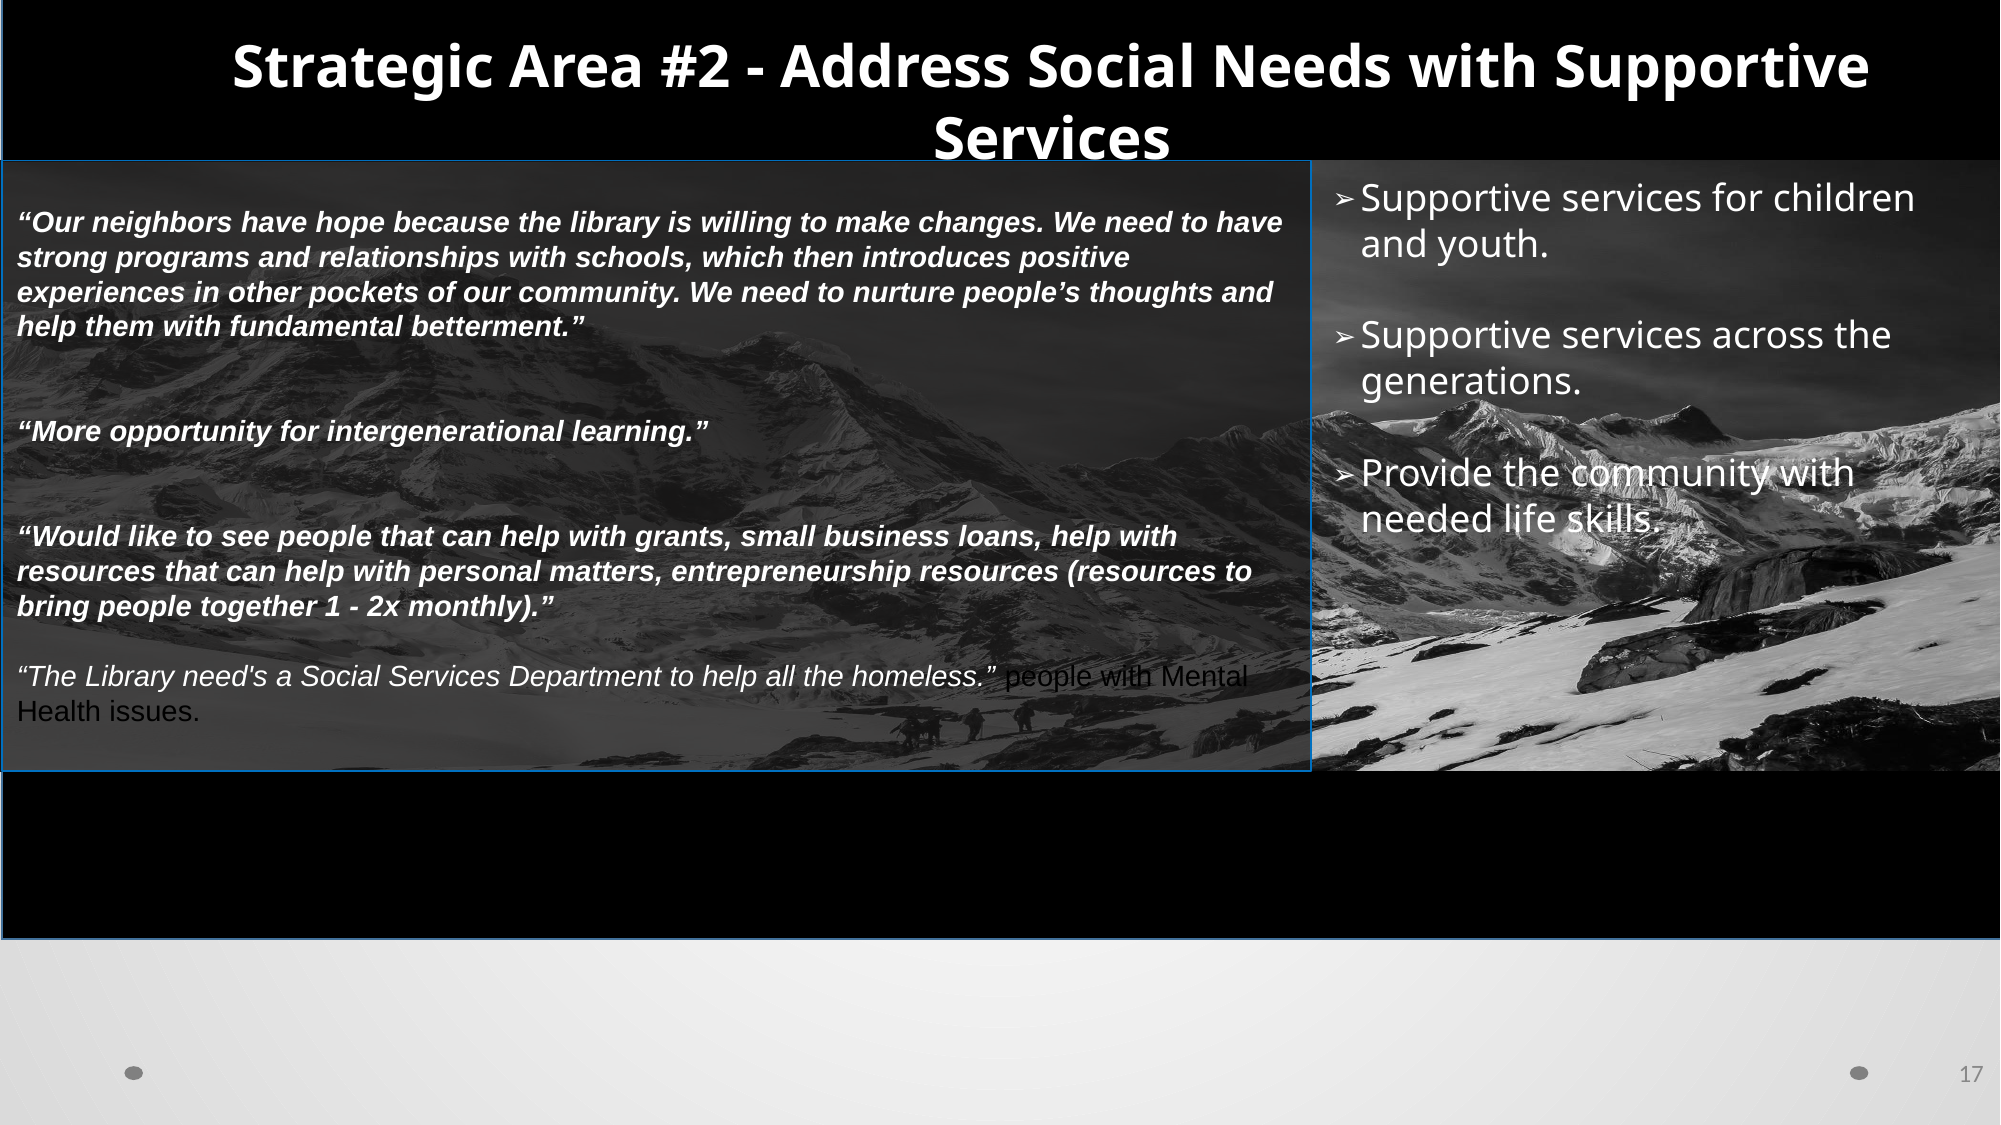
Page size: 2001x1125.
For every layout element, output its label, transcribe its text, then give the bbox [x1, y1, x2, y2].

picture [0, 160, 2000, 772]
text_box [1, 783, 2000, 939]
slide_number 17 [1868, 1042, 1992, 1103]
text_box Strategic Area #2 - Address Social Needs with Supportive Services [150, 20, 1955, 159]
text_box [1, 0, 2000, 160]
